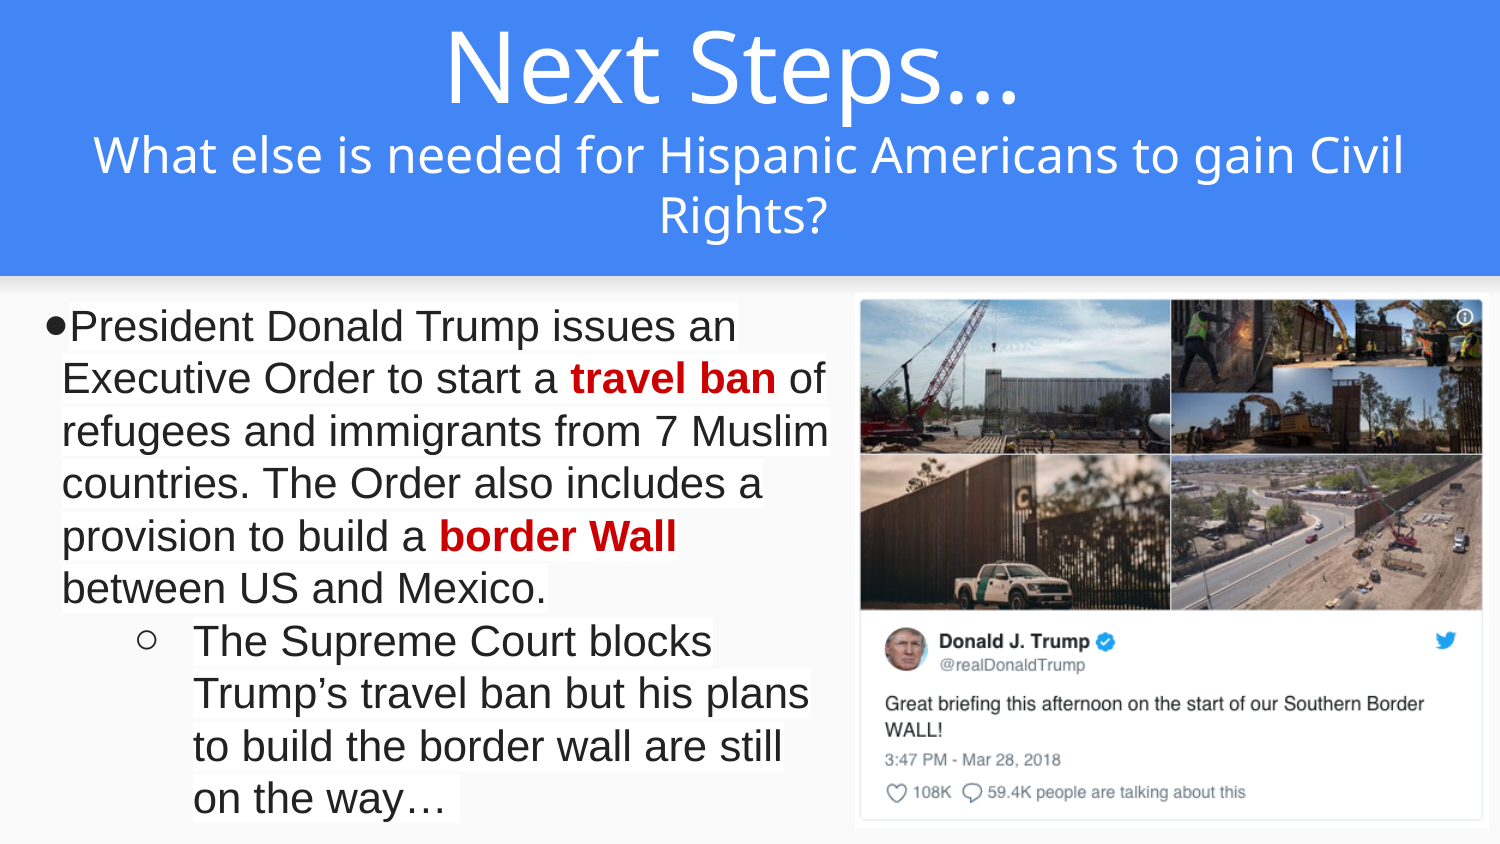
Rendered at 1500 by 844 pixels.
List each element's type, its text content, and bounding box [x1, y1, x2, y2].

title Next Steps… What else is needed for Hispanic Americans to gain Civil Rights? [2, 38, 1498, 259]
text_box President Donald Trump issues an Executive Order to start a travel ban of refugees and immigrants from 7 Muslim countries. The Order also includes a provision to build a border Wall between US and Mexico. The Supreme Court blocks Trump’s travel ban but his plans to build the border wall are still on the way… [27, 276, 856, 844]
picture [855, 292, 1490, 828]
